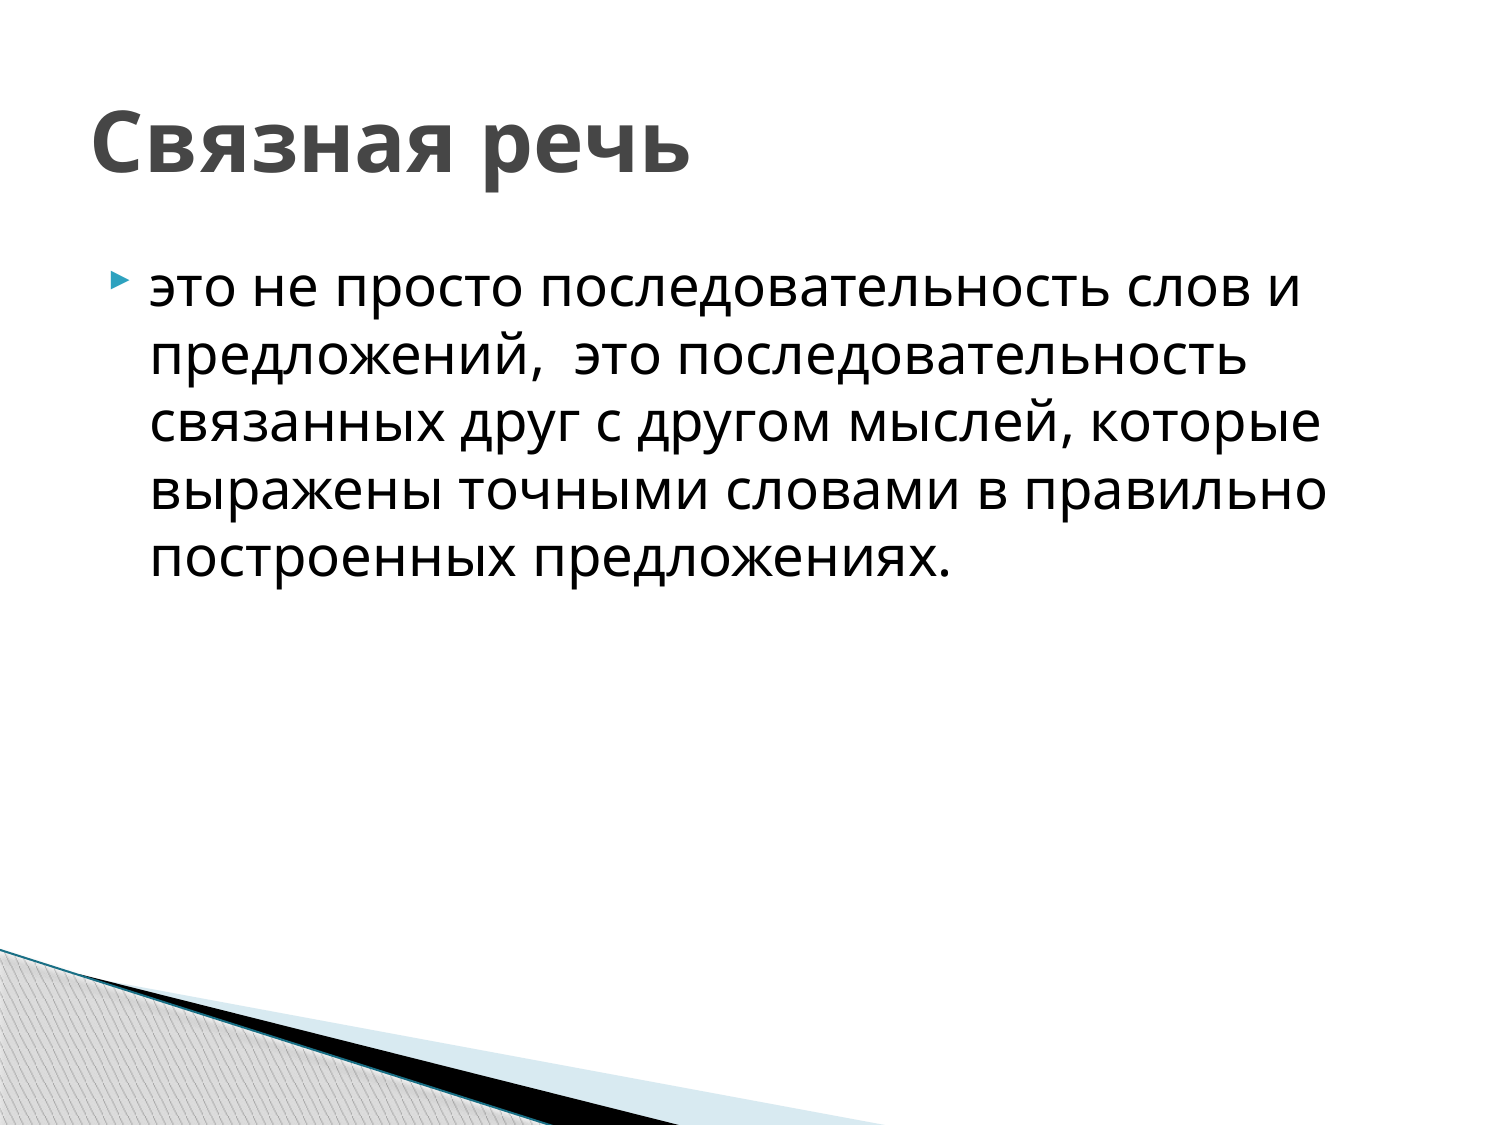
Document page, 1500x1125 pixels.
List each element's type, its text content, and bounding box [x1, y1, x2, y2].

title Связная речь [75, 45, 1425, 233]
list это не просто последовательность слов и предложений, это последовательность связанных друг с другом мыслей, которые выражены точными словами в правильно построенных предложениях. [75, 243, 1425, 986]
